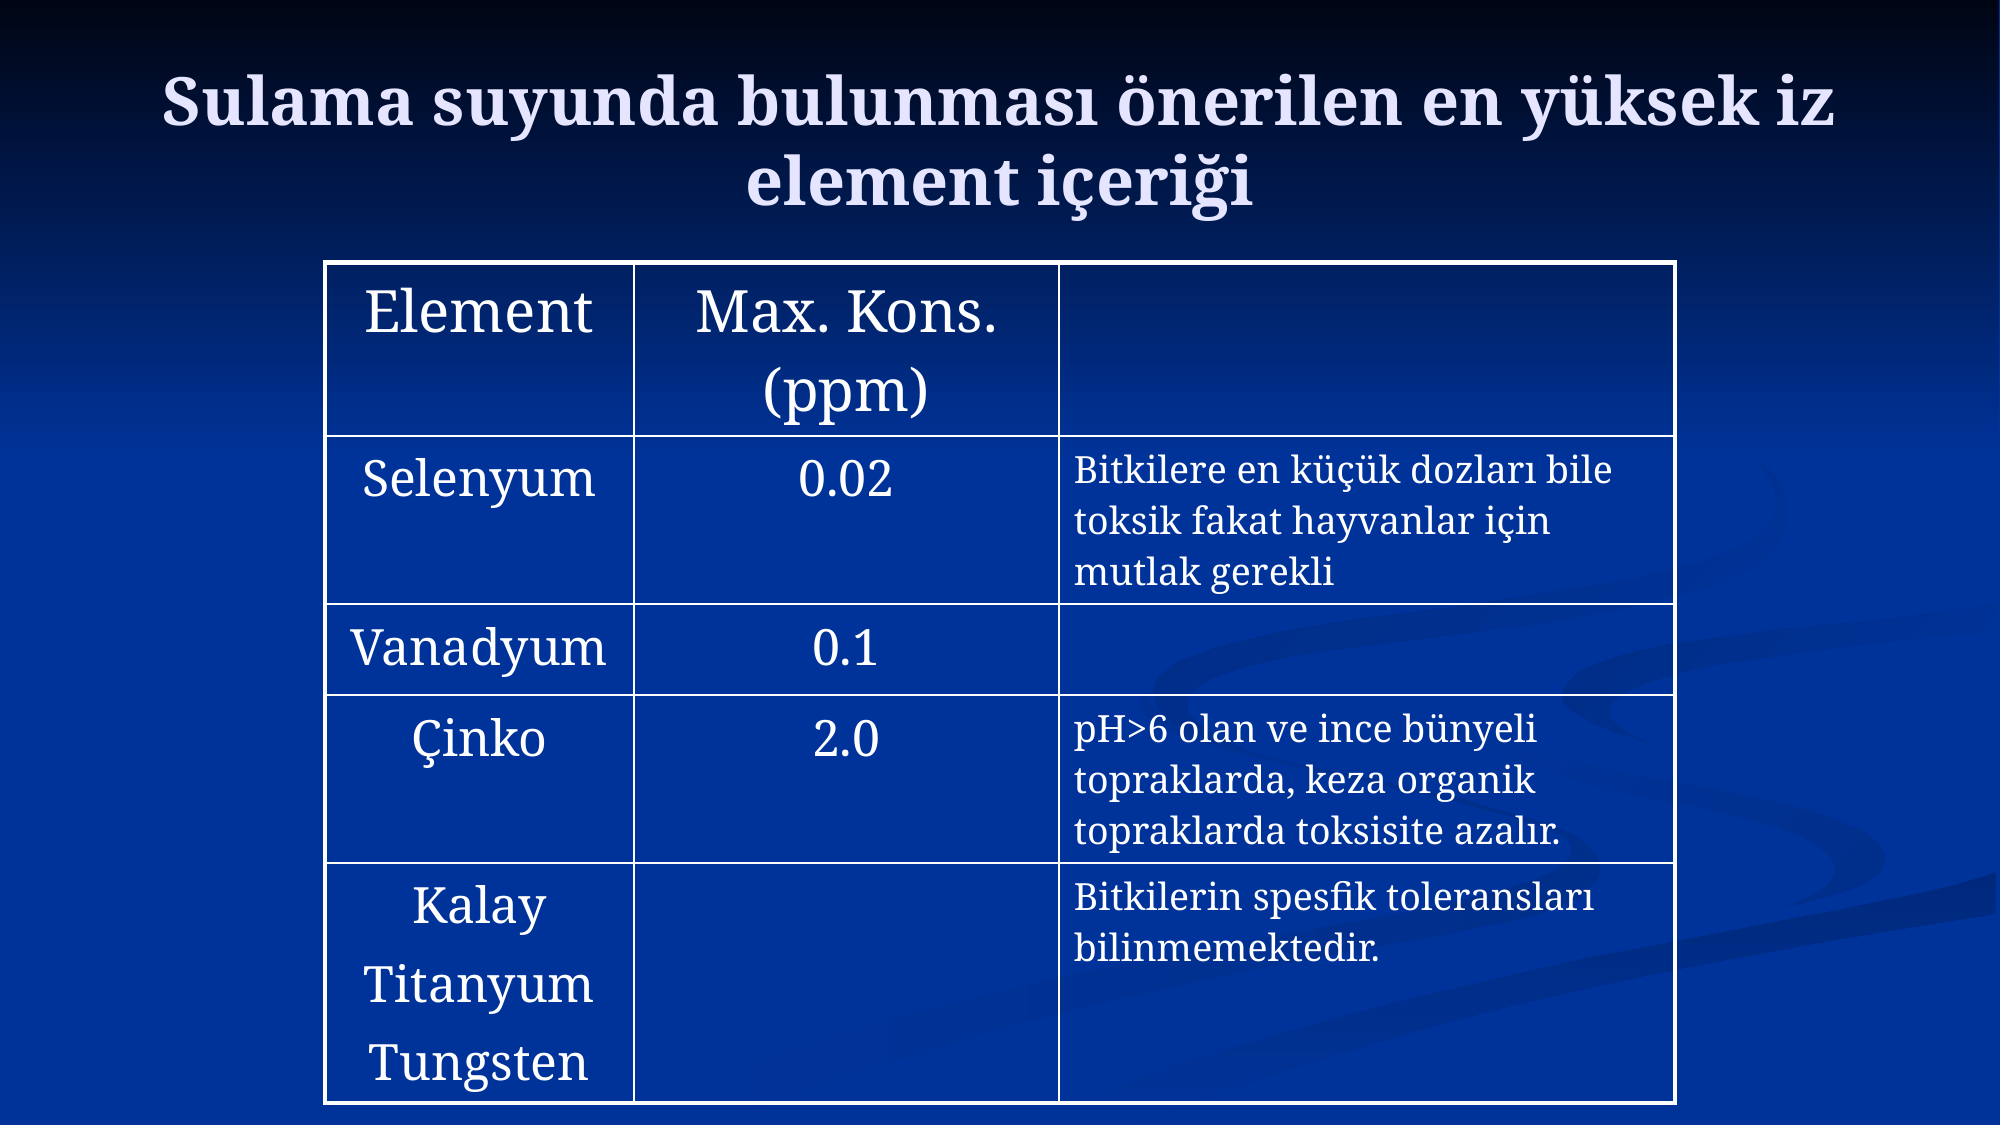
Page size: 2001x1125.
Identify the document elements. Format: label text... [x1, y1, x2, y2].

table_cell [1060, 605, 1673, 694]
title Sulama suyunda bulunması önerilen en yüksek iz element içeriği [99, 45, 1900, 233]
table_cell Çinko [327, 696, 633, 862]
table_cell Bitkilerin spesfik toleransları bilinmemektedir. [1060, 864, 1673, 1101]
table_cell Kalay Titanyum Tungsten [327, 864, 633, 1101]
table_cell pH>6 olan ve ince bünyeli topraklarda, keza organik topraklarda toksisite azalır. [1060, 696, 1673, 862]
table_cell 0.02 [635, 437, 1058, 603]
table_cell 2.0 [635, 696, 1058, 862]
table_cell [635, 864, 1058, 1101]
table_cell Bitkilere en küçük dozları bile toksik fakat hayvanlar için mutlak gerekli [1060, 437, 1673, 603]
table_header Element [327, 265, 633, 435]
table_cell Selenyum [327, 437, 633, 603]
table_header Max. Kons.(ppm) [635, 265, 1058, 435]
table_header [1060, 265, 1673, 435]
table_cell 0.1 [635, 605, 1058, 694]
table_cell Vanadyum [327, 605, 633, 694]
